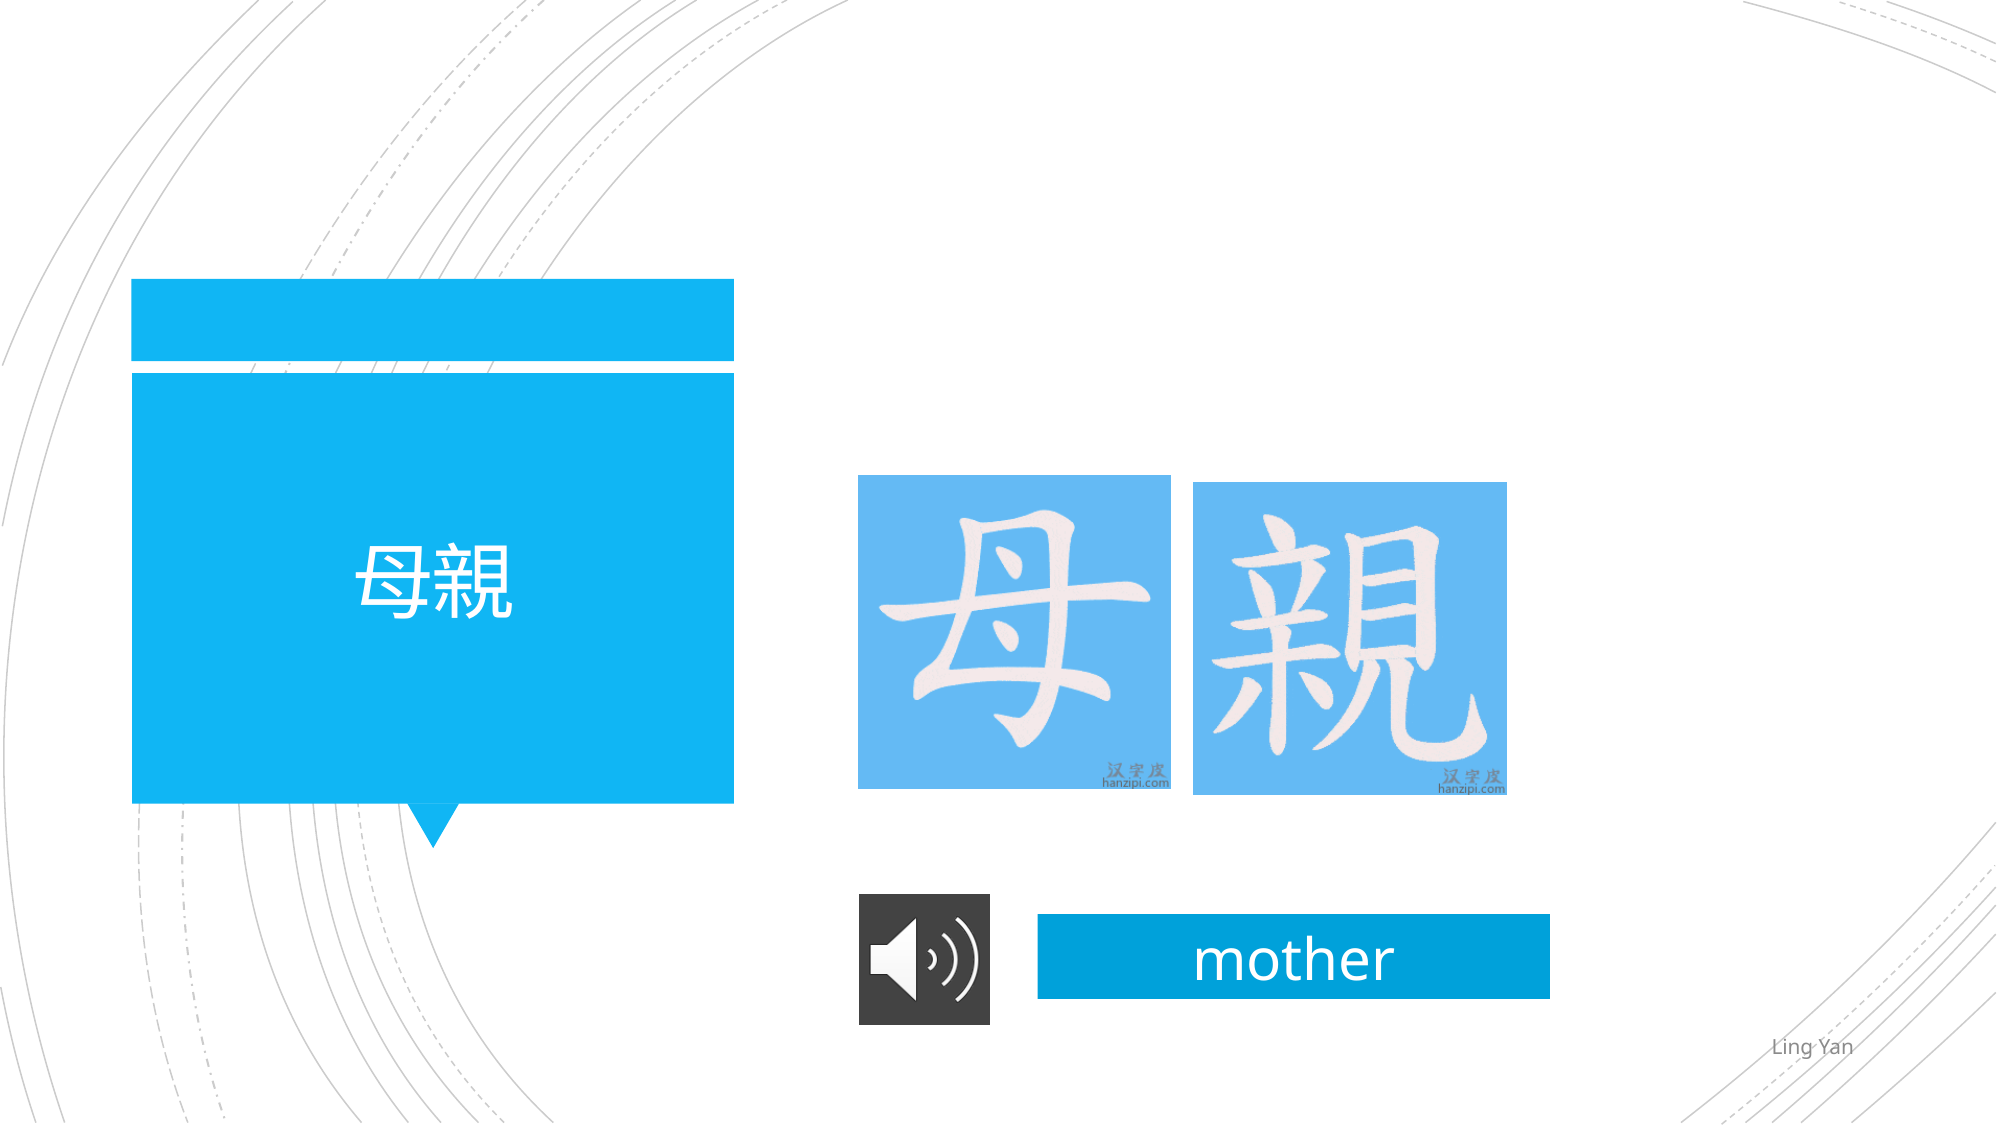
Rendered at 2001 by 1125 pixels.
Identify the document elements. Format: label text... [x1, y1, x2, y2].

picture [1193, 482, 1507, 796]
title 母親 [145, 385, 720, 789]
text_box mother [1037, 914, 1550, 999]
picture [857, 892, 992, 1027]
picture [857, 475, 1171, 789]
footer Ling Yan [131, 1021, 1869, 1074]
